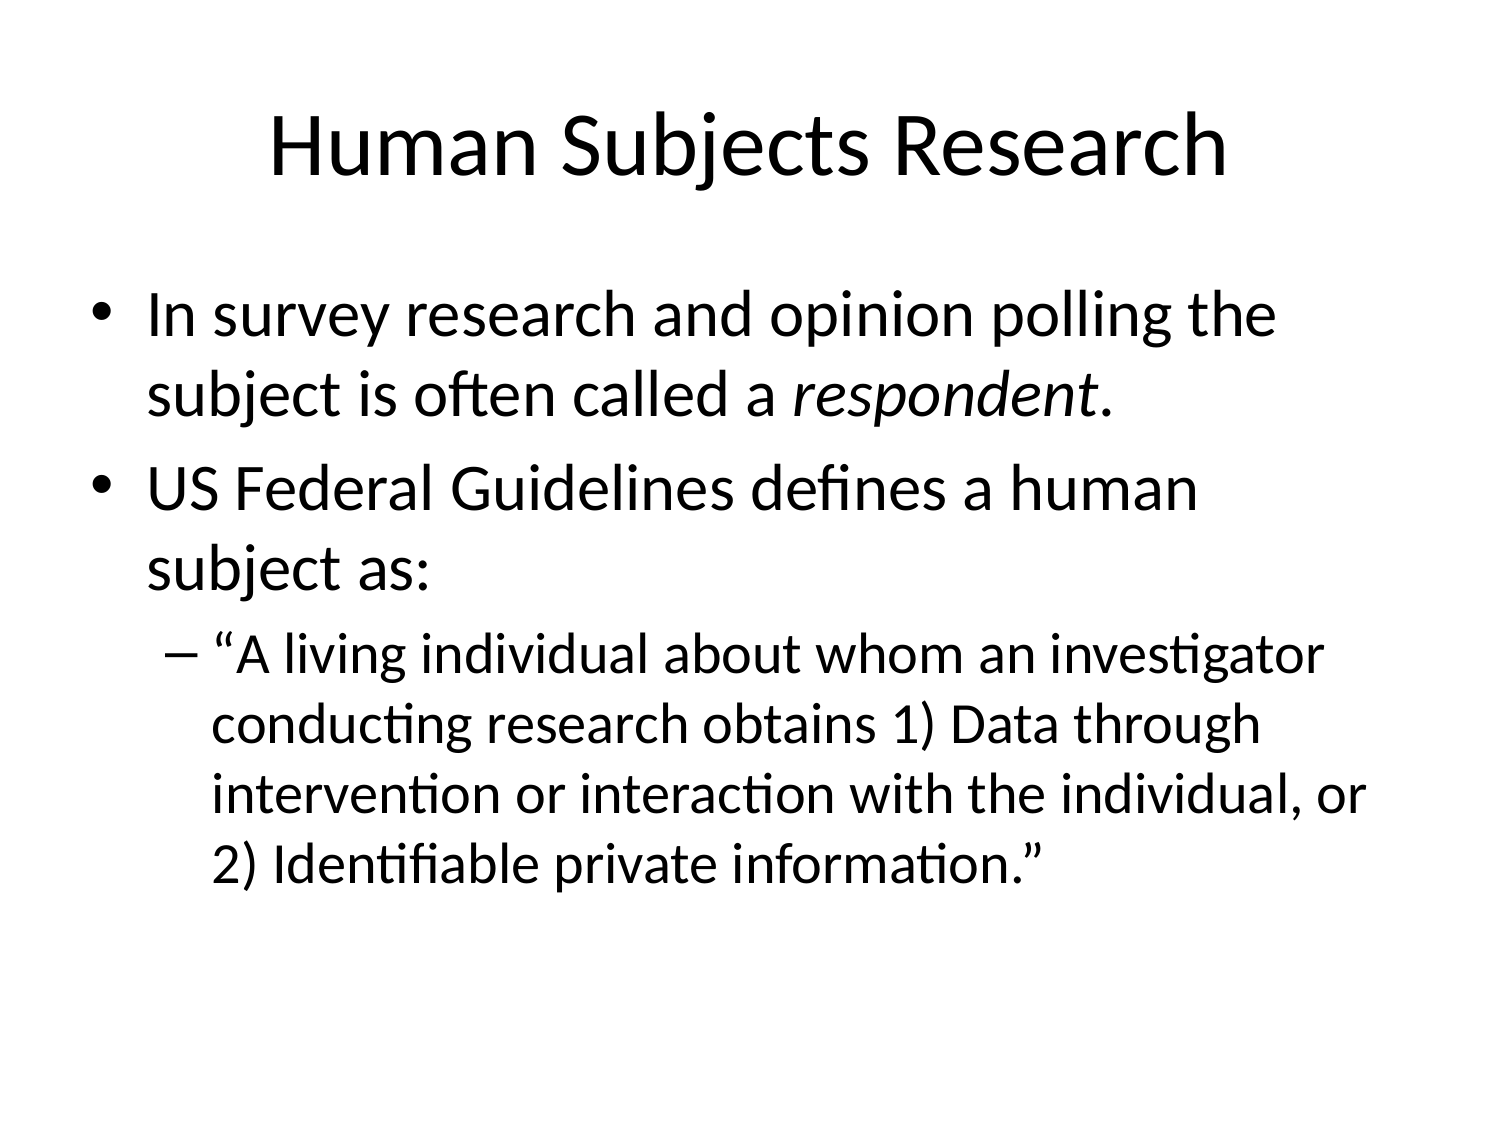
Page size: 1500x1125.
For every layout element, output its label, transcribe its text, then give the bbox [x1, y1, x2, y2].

list In survey research and opinion polling the subject is often called a respondent. US Federal Guidelines defines a human subject as: “A living individual about whom an investigator conducting research obtains 1) Data through intervention or interaction with the individual, or 2) Identifiable private information.” [75, 262, 1425, 1005]
title Human Subjects Research [75, 45, 1425, 233]
